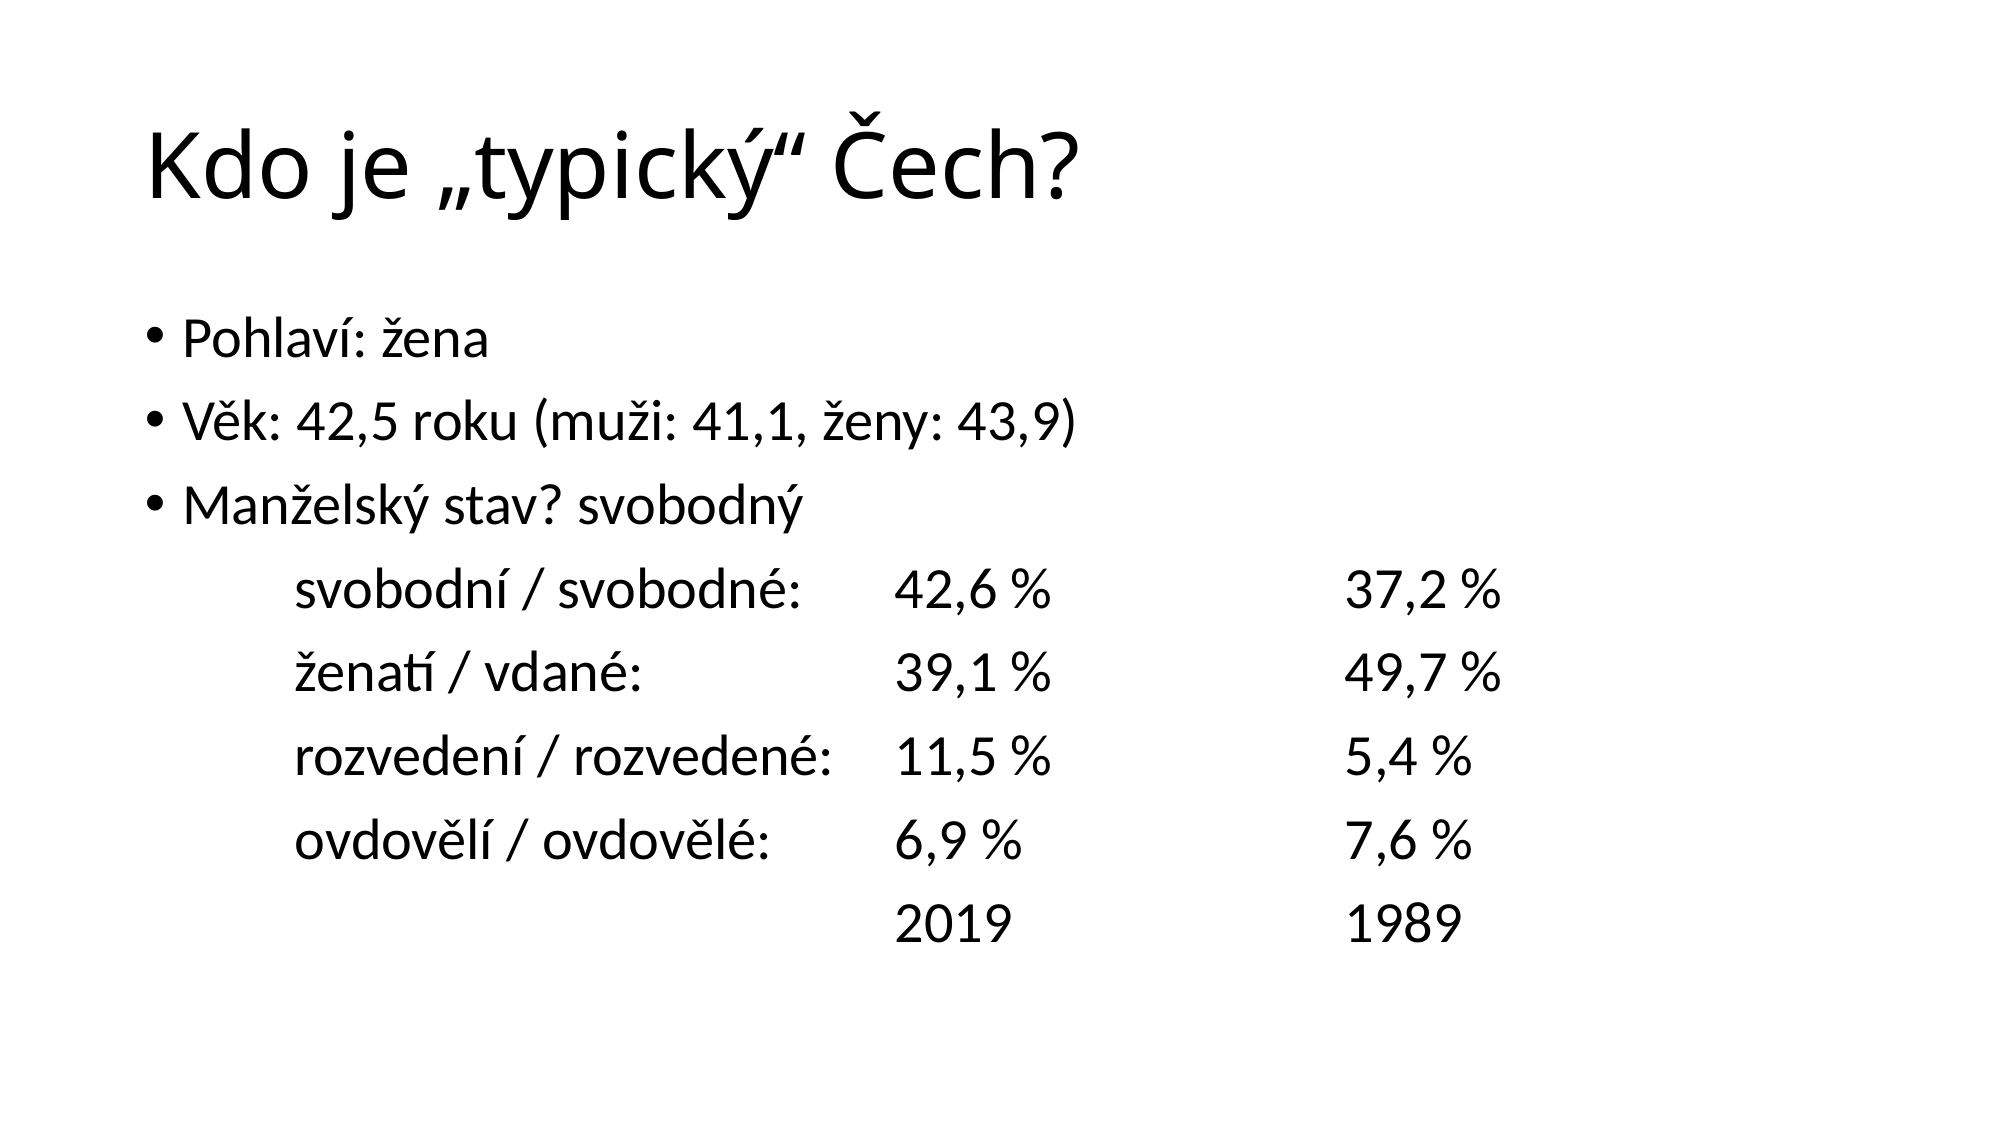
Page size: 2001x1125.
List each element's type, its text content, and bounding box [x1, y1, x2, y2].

title Kdo je „typický“ Čech? [129, 59, 1863, 278]
list Pohlaví: žena Věk: 42,5 roku (muži: 41,1, ženy: 43,9) Manželský stav? svobodný svobodní / svobodné: 42,6 % 37,2 % ženatí / vdané: 39,1 % 49,7 % rozvedení / rozvedené: 11,5 % 5,4 % ovdovělí / ovdovělé: 6,9 % 7,6 % 2019 1989 [129, 299, 1863, 1053]
